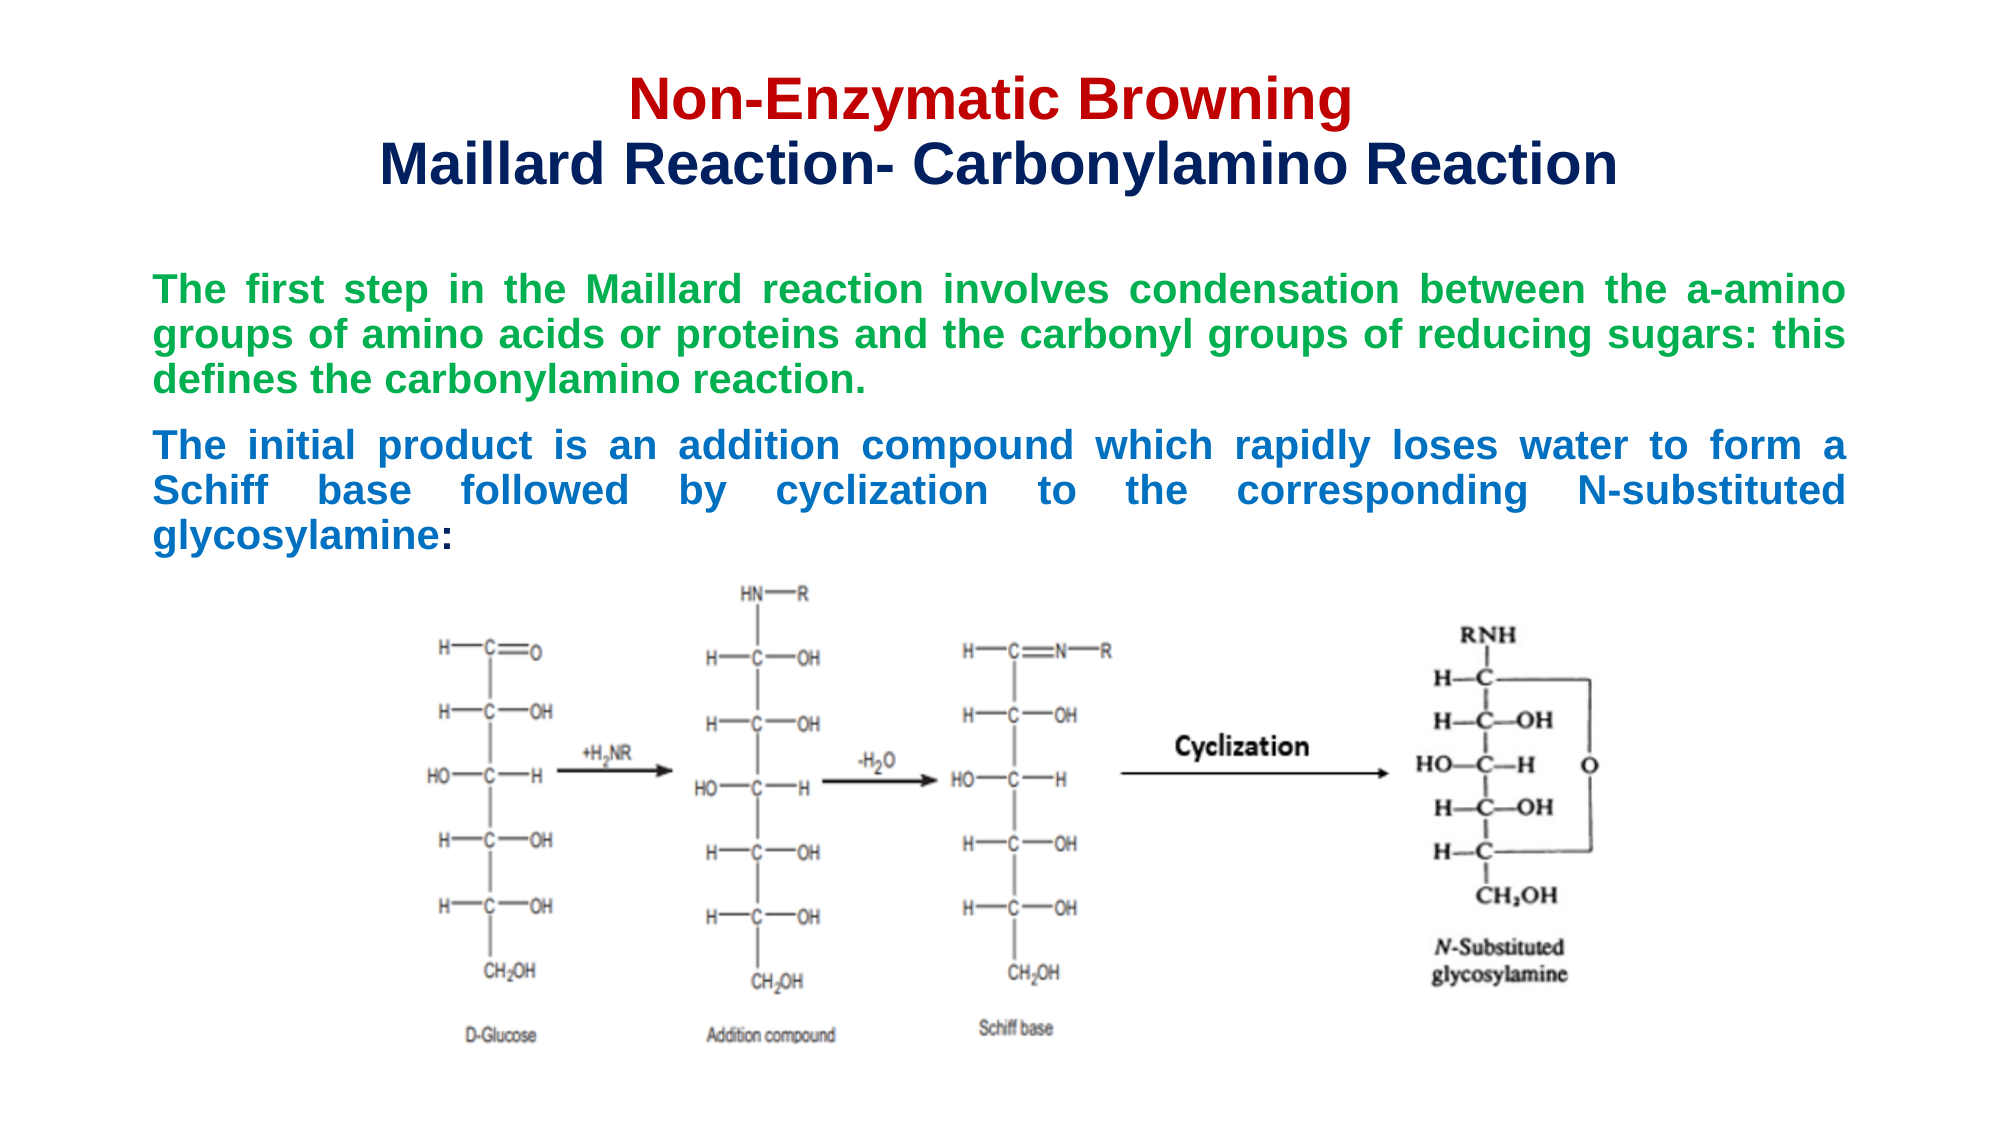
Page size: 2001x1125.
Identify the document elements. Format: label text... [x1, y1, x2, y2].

picture [391, 573, 1609, 1053]
list The first step in the Maillard reaction involves condensation between the a-amino groups of amino acids or proteins and the carbonyl groups of reducing sugars: this defines the carbonylamino reaction. The initial product is an addition compound which rapidly loses water to form a Schiff base followed by cyclization to the corresponding N-substituted glycosylamine: [137, 260, 1863, 1107]
title Non-Enzymatic Browning Maillard Reaction- Carbonylamino Reaction [137, 59, 1863, 260]
